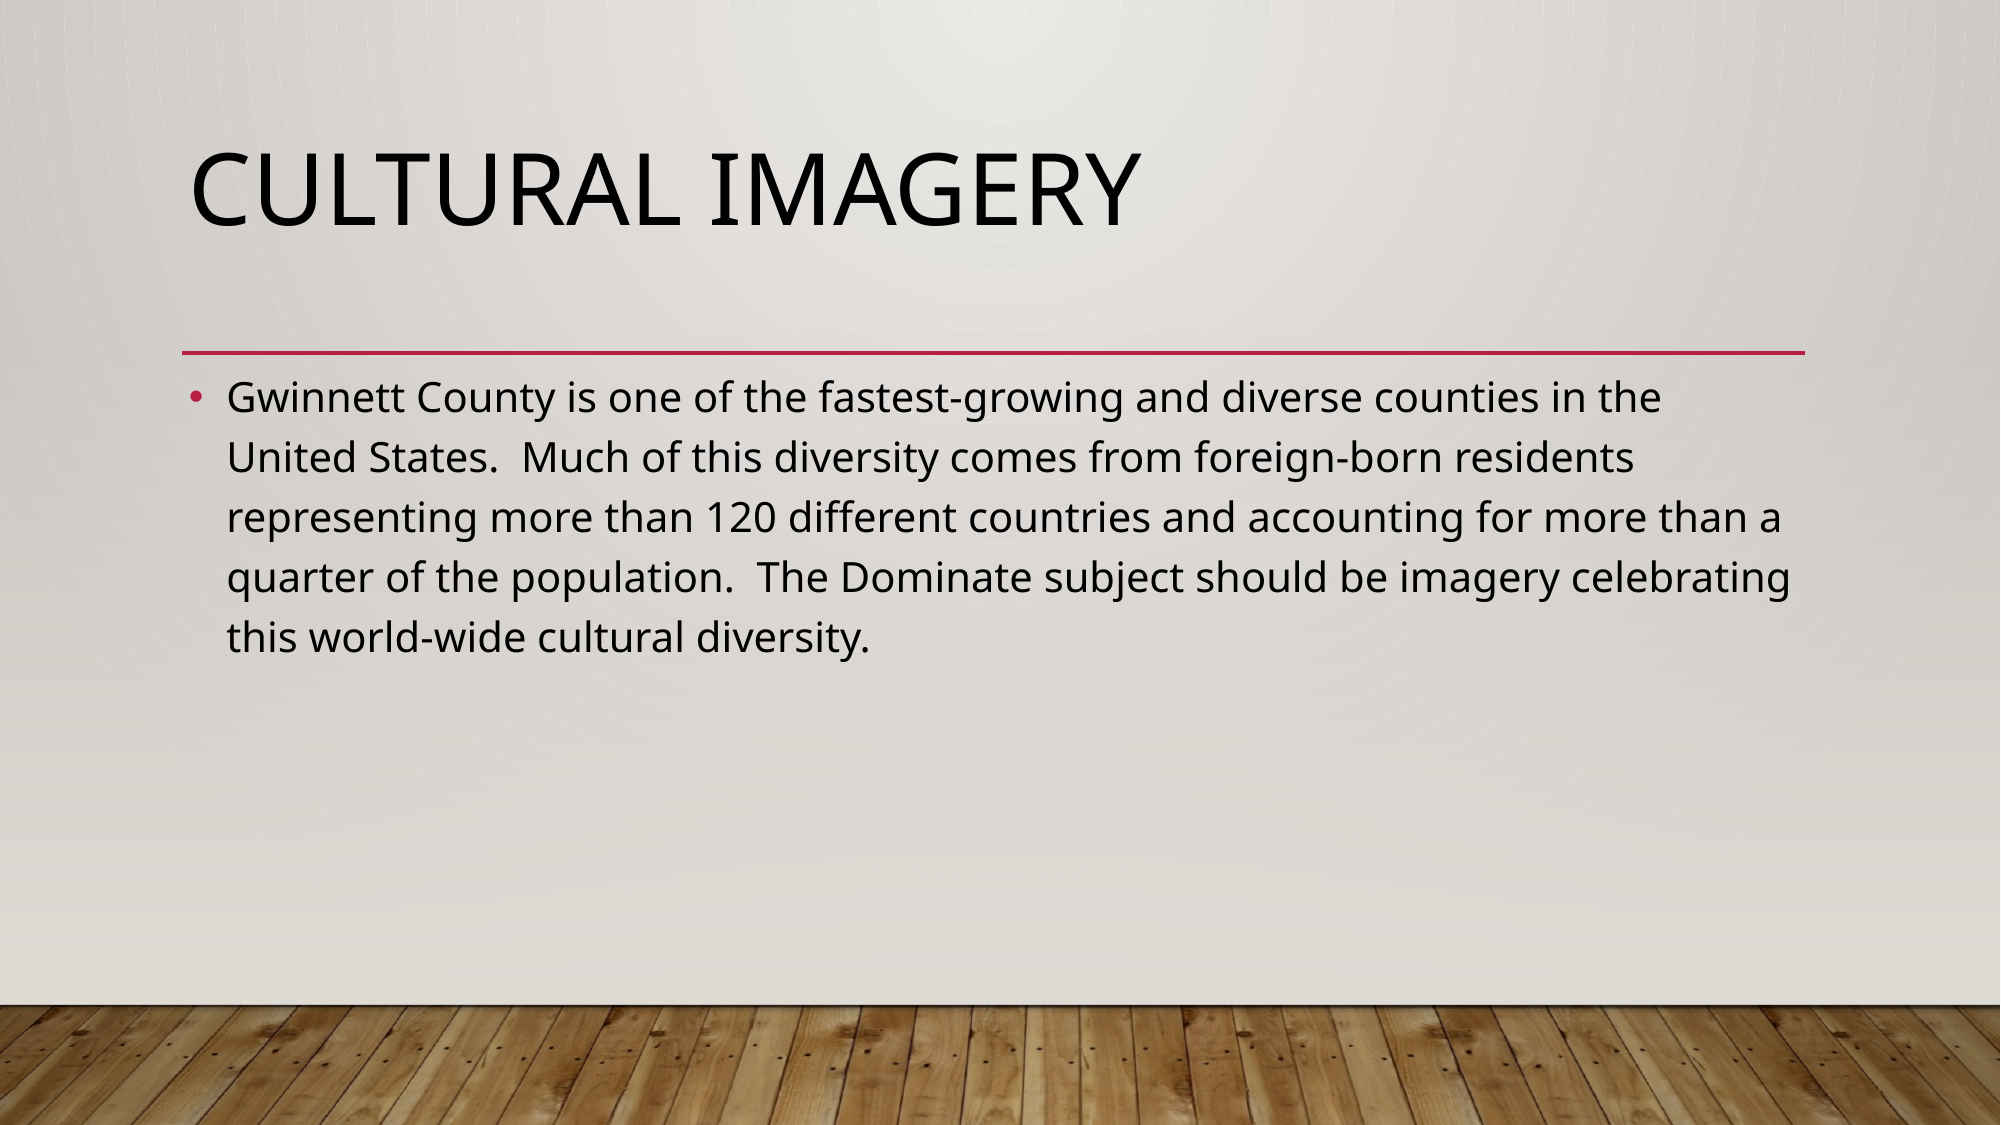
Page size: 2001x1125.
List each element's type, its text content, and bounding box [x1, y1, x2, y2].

text_box Gwinnett County is one of the fastest-growing and diverse counties in the United States. Much of this diversity comes from foreign-born residents representing more than 120 different countries and accounting for more than a quarter of the population. The Dominate subject should be imagery celebrating this world-wide cultural diversity. [174, 353, 1814, 904]
text_box Cultural Imagery [174, 131, 1814, 348]
picture [0, 1005, 2000, 1125]
